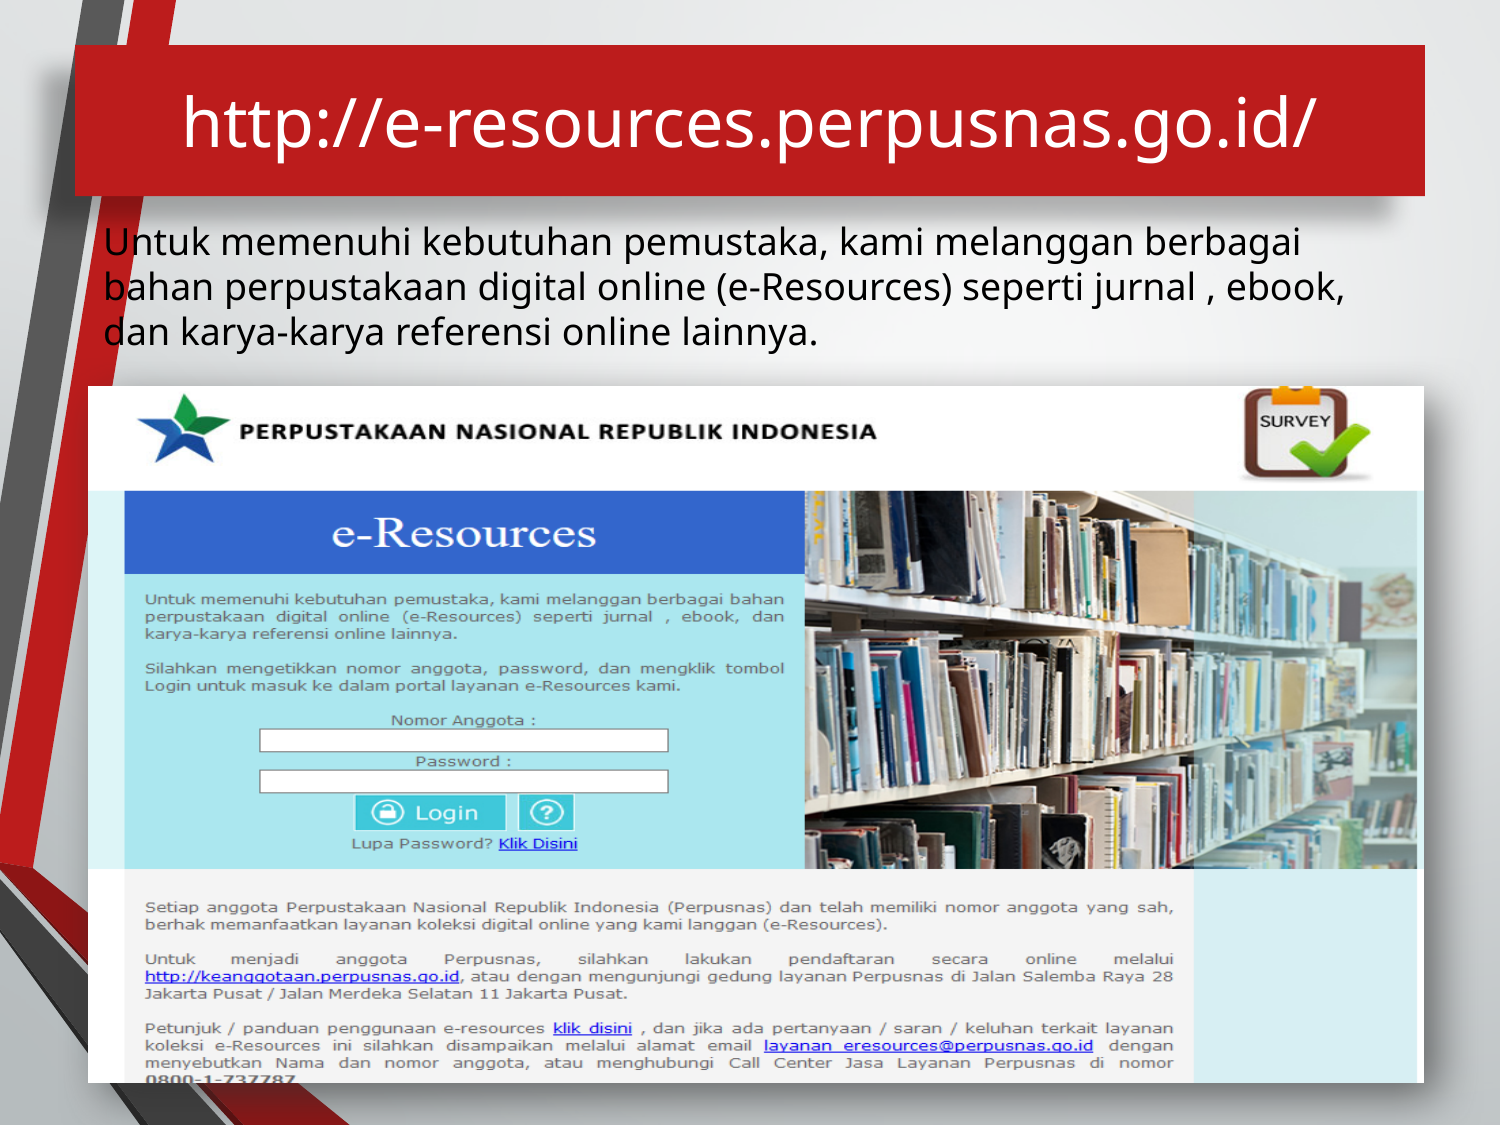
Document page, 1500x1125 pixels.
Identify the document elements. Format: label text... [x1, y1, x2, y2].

text_box Untuk memenuhi kebutuhan pemustaka, kami melanggan berbagai bahan perpustakaan digital online (e-Resources) seperti jurnal , ebook, dan karya-karya referensi online lainnya. [88, 210, 1412, 361]
picture [88, 386, 1424, 1083]
title http://e-resources.perpusnas.go.id/ [73, 43, 1427, 198]
